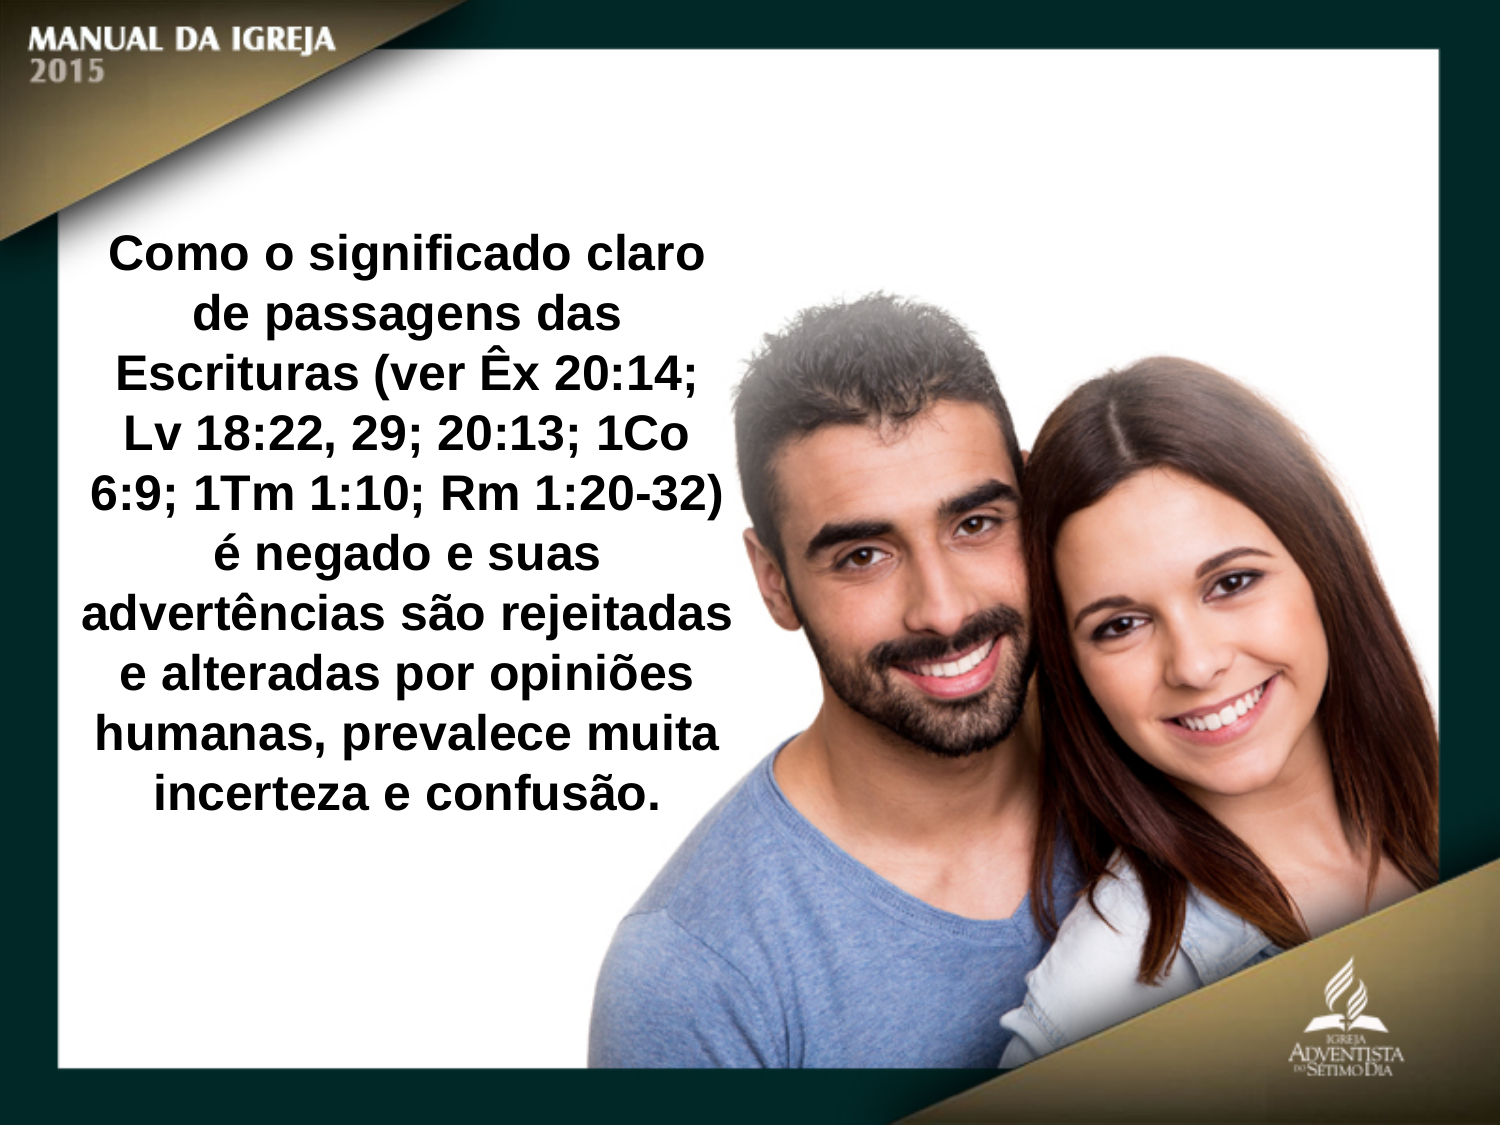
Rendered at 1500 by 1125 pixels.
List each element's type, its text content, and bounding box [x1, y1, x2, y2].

picture [0, 0, 1500, 1125]
text_box Como o significado claro de passagens das Escrituras (ver Êx 20:14; Lv 18:22, 29; 20:13; 1Co 6:9; 1Tm 1:10; Rm 1:20-32) é negado e suas advertências são rejeitadas e alteradas por opiniões humanas, prevalece muita incerteza e confusão. [64, 213, 750, 828]
